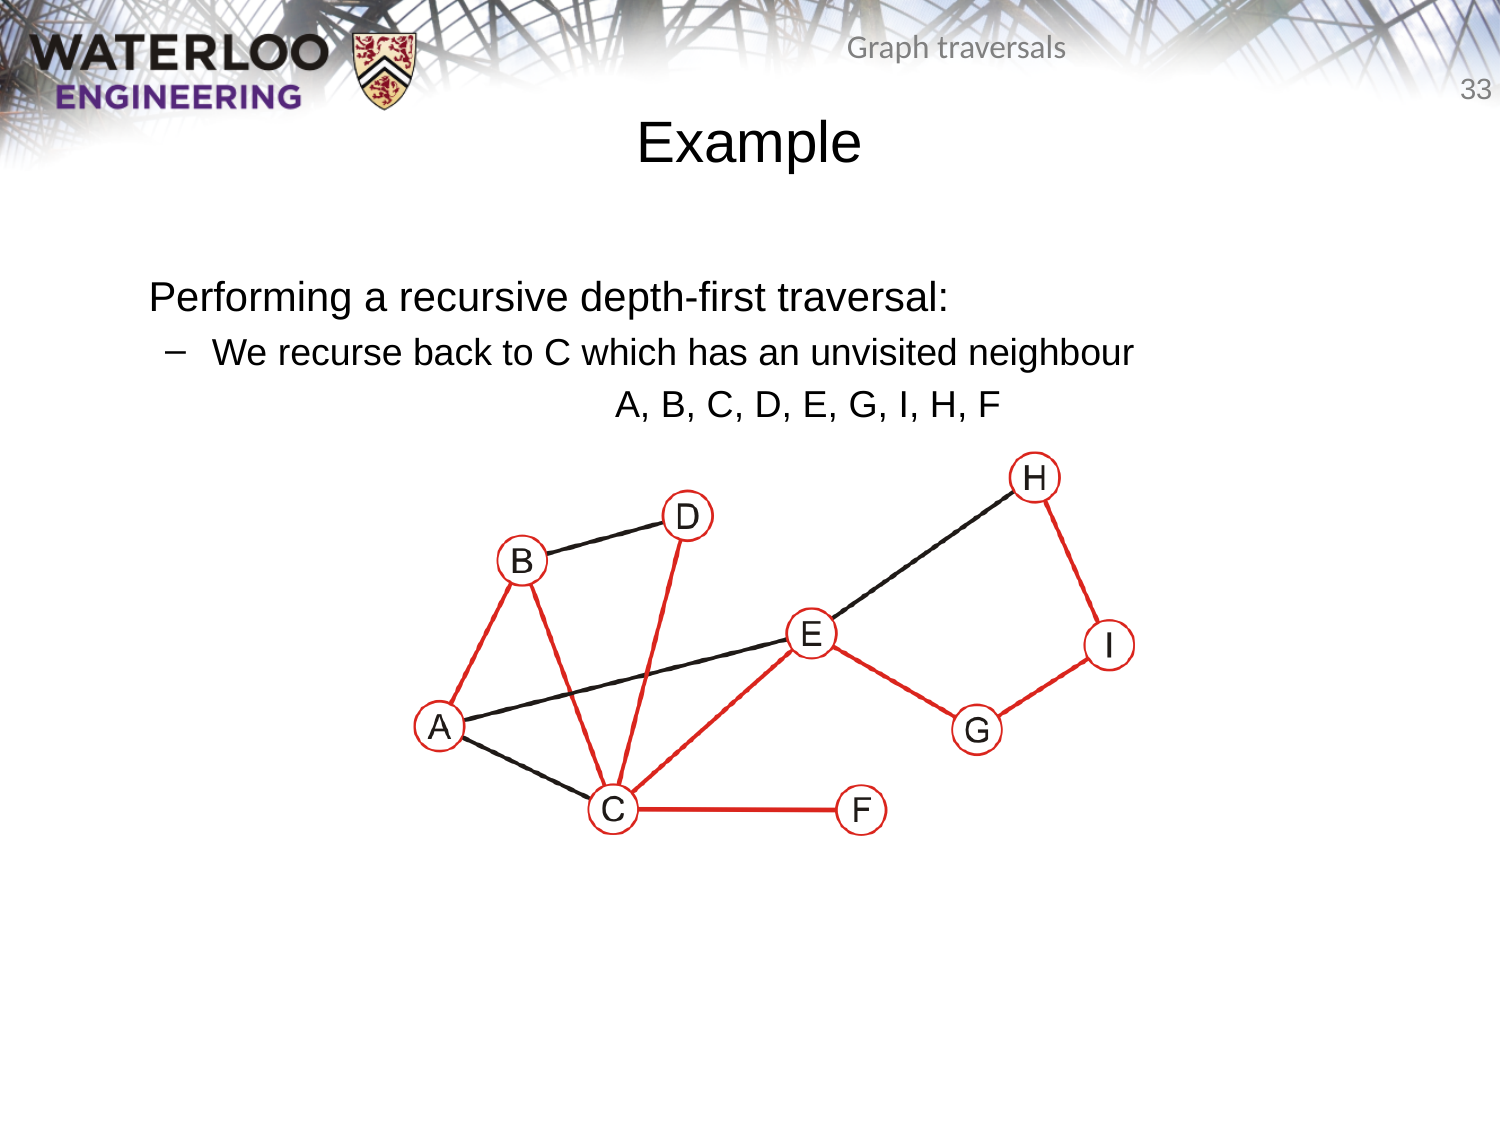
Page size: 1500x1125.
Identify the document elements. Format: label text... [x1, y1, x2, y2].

list Performing a recursive depth-first traversal: We recurse back to C which has an unvisited neighbour A, B, C, D, E, G, I, H, F [74, 262, 1426, 1006]
title Example [74, 44, 1426, 233]
picture [0, 0, 1500, 1125]
